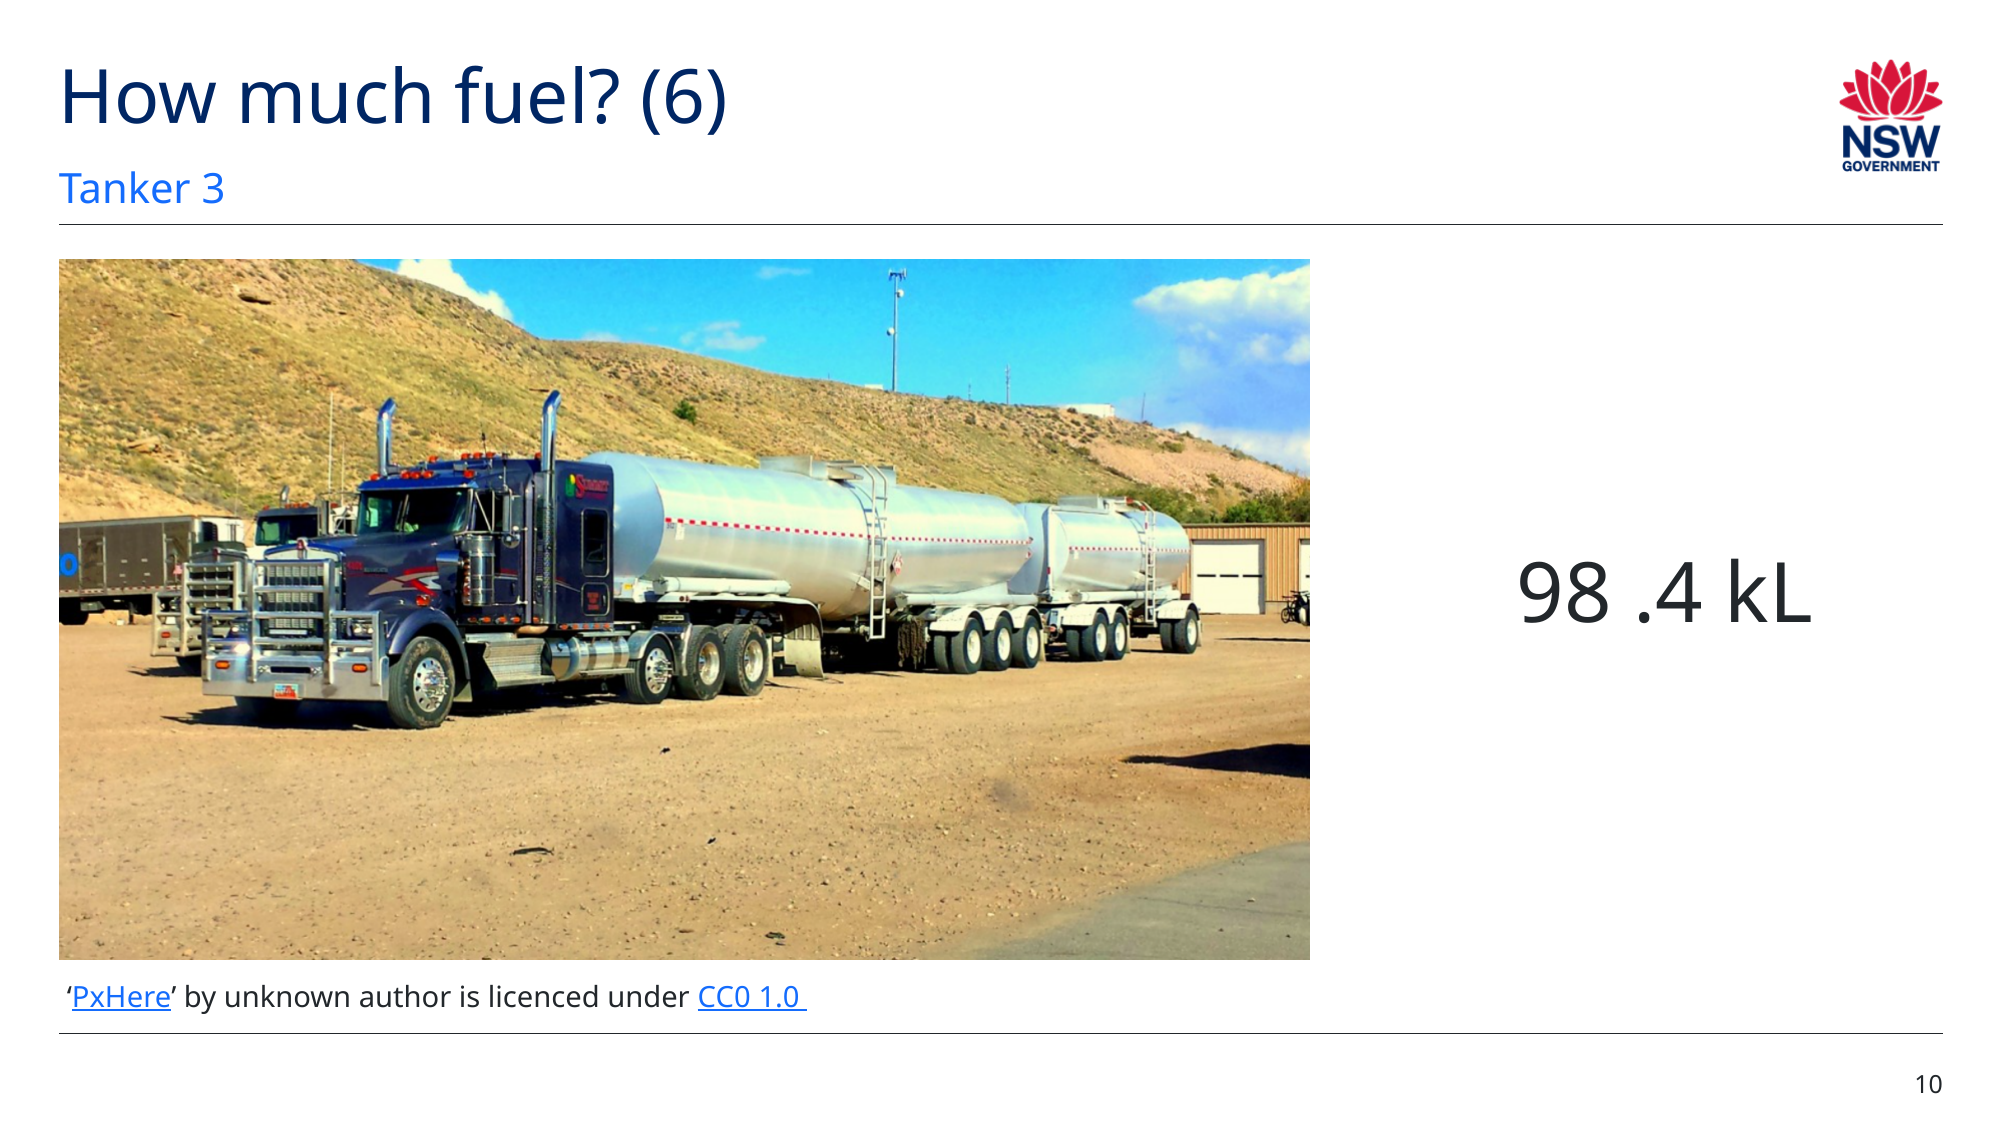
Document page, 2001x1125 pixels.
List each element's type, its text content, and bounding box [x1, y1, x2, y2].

title How much fuel? (6) [59, 59, 1713, 149]
picture [1839, 59, 1943, 172]
picture [58, 259, 1310, 960]
list Tanker 3 [59, 161, 1713, 212]
text_box ‘PxHere’ by unknown author is licenced under CC0 1.0 [57, 969, 1052, 1021]
slide_number 10 [1824, 1068, 1943, 1099]
text_box 98 .4 kL [1516, 538, 1865, 623]
